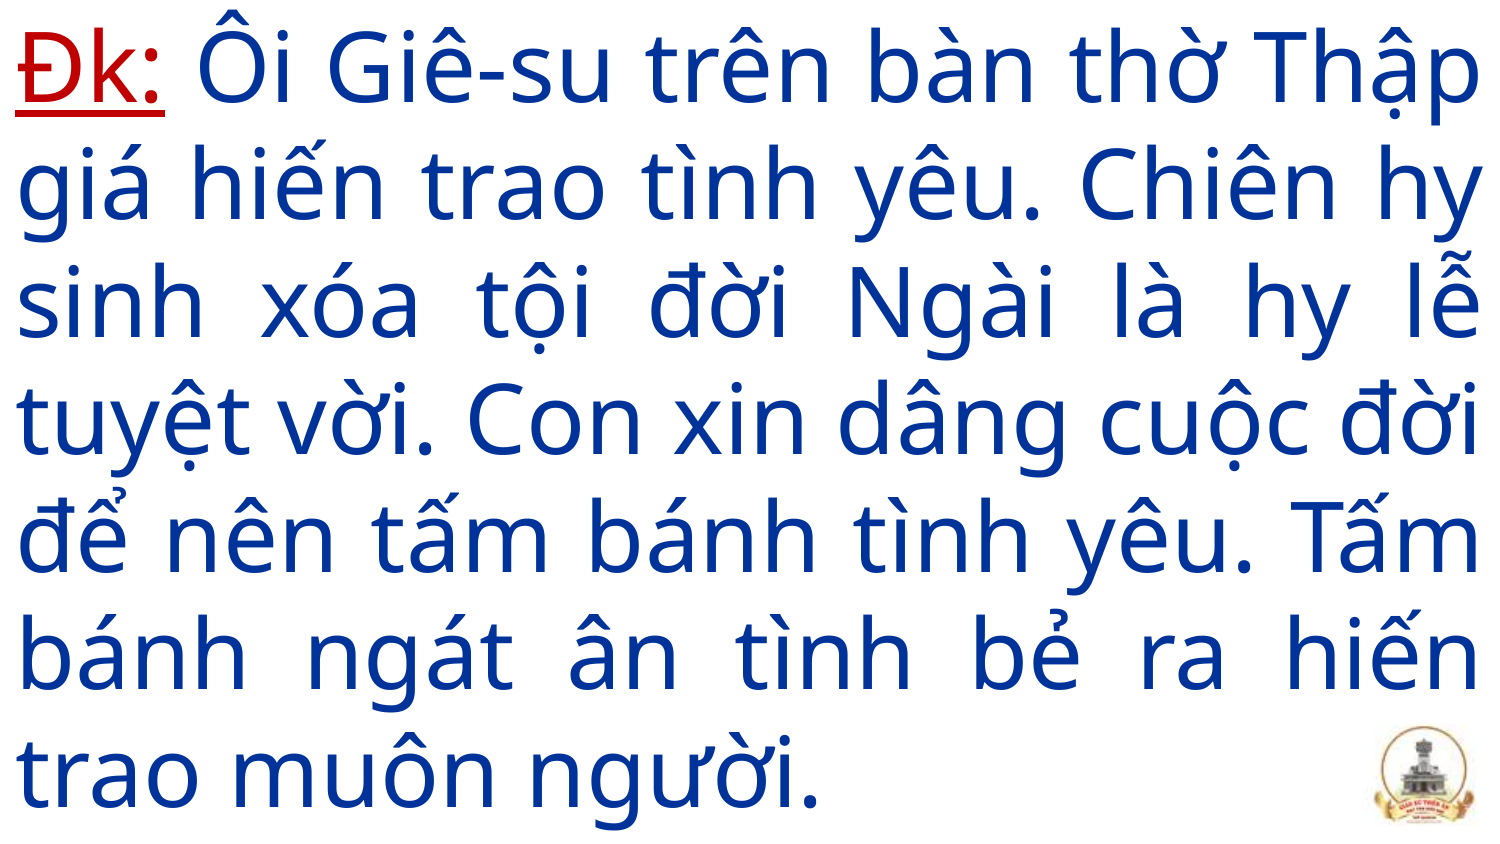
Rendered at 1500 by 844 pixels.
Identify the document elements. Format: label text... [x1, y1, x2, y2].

subtitle Đk: Ôi Giê-su trên bàn thờ Thập giá hiến trao tình yêu. Chiên hy sinh xóa tội đời Ngài là hy lễ tuyệt vời. Con xin dâng cuộc đời để nên tấm bánh tình yêu. Tấm bánh ngát ân tình bẻ ra hiến trao muôn người. [0, 0, 1500, 844]
